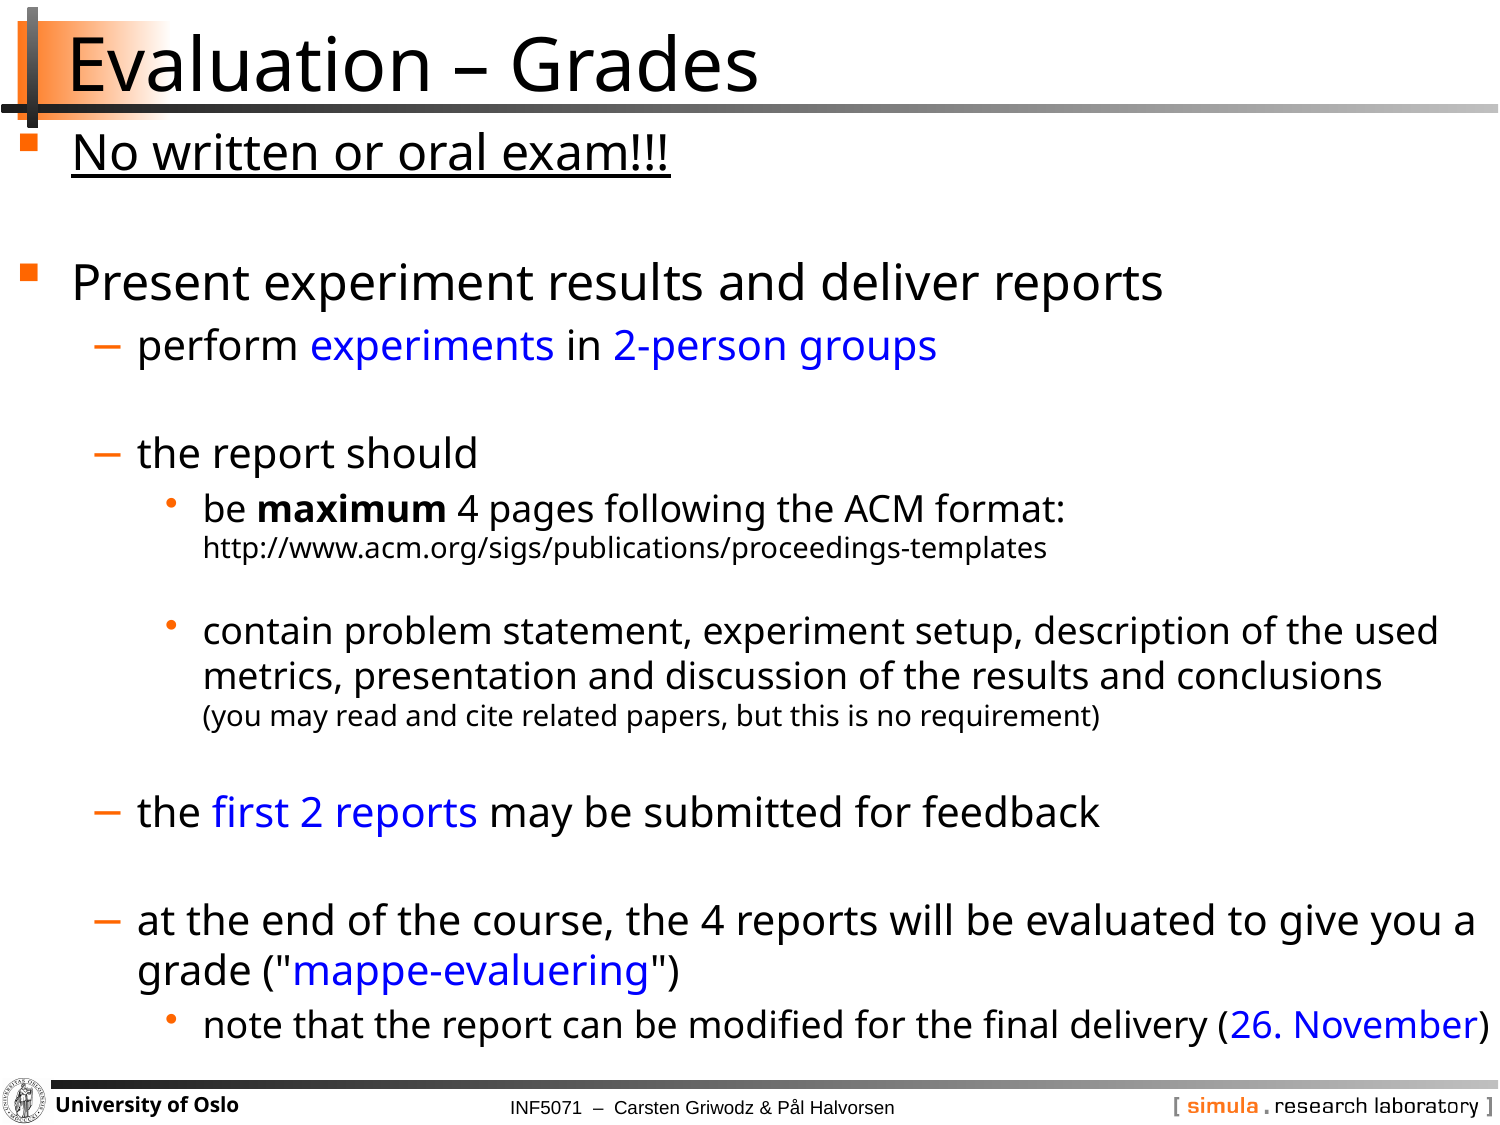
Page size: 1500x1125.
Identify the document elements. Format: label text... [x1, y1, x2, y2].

picture [2, 1078, 54, 1124]
picture [1171, 1093, 1495, 1121]
list No written or oral exam!!! Present experiment results and deliver reports perform experiments in 2-person groups the report should be maximum 4 pages following the ACM format: http://www.acm.org/sigs/publications/proceedings-templates contain problem statement, experiment setup, description of the used metrics, presentation and discussion of the results and conclusions (you may read and cite related papers, but this is no requirement) the first 2 reports may be submitted for feedback at the end of the course, the 4 reports will be evaluated to give you a grade ("mappe-evaluering") note that the report can be modified for the final delivery (26. November) [0, 112, 1500, 1074]
title Evaluation – Grades [51, 20, 1495, 112]
